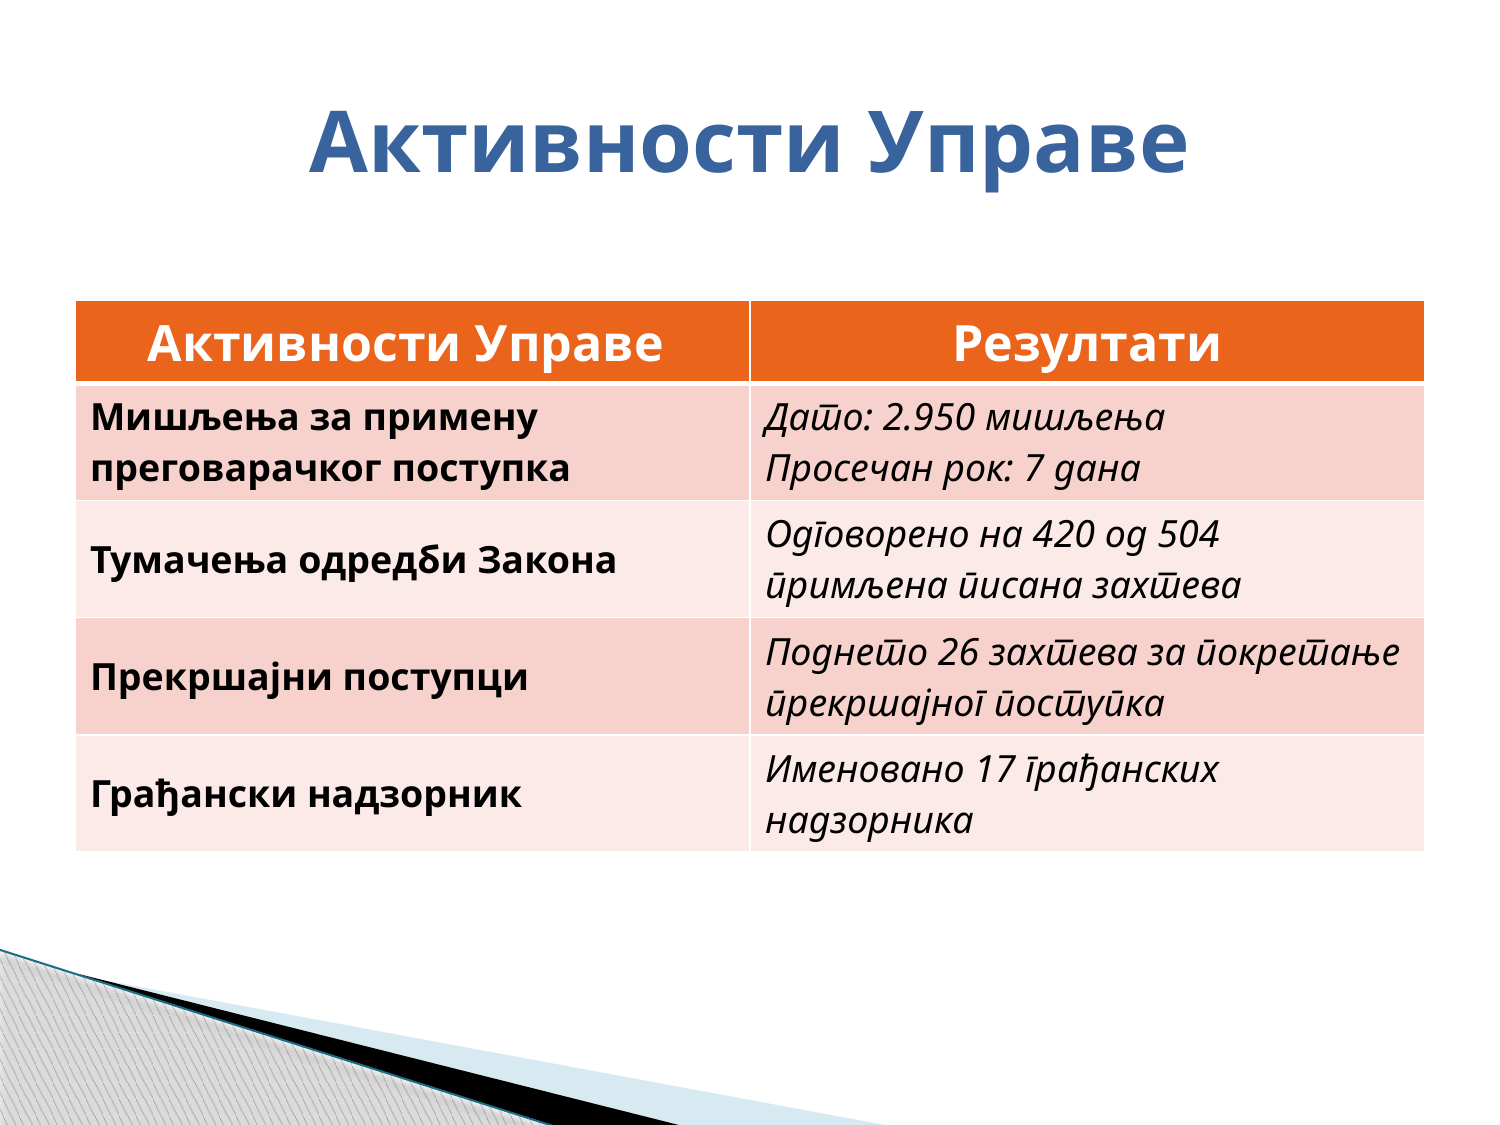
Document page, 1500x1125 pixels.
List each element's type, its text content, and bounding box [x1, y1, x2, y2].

table_cell Именовано 17 грађанских надзорника [751, 736, 1424, 851]
table_cell Грађански надзорник [76, 736, 749, 851]
table_cell Поднето 26 захтева за покретање прекршајног поступка [751, 618, 1424, 734]
table_cell Прекршајни поступци [76, 618, 749, 734]
title Активности Управе [75, 45, 1425, 233]
table_cell Дато: 2.950 мишљења Просечан рок: 7 дана [751, 386, 1424, 500]
table_cell Мишљења за примену преговарачког поступка [76, 386, 749, 500]
table_cell Тумачења одредби Закона [76, 501, 749, 617]
table_header Активности Управе [76, 301, 749, 381]
table_header Резултати [751, 301, 1424, 381]
table_cell Одговорено на 420 од 504 примљена писана захтева [751, 501, 1424, 617]
